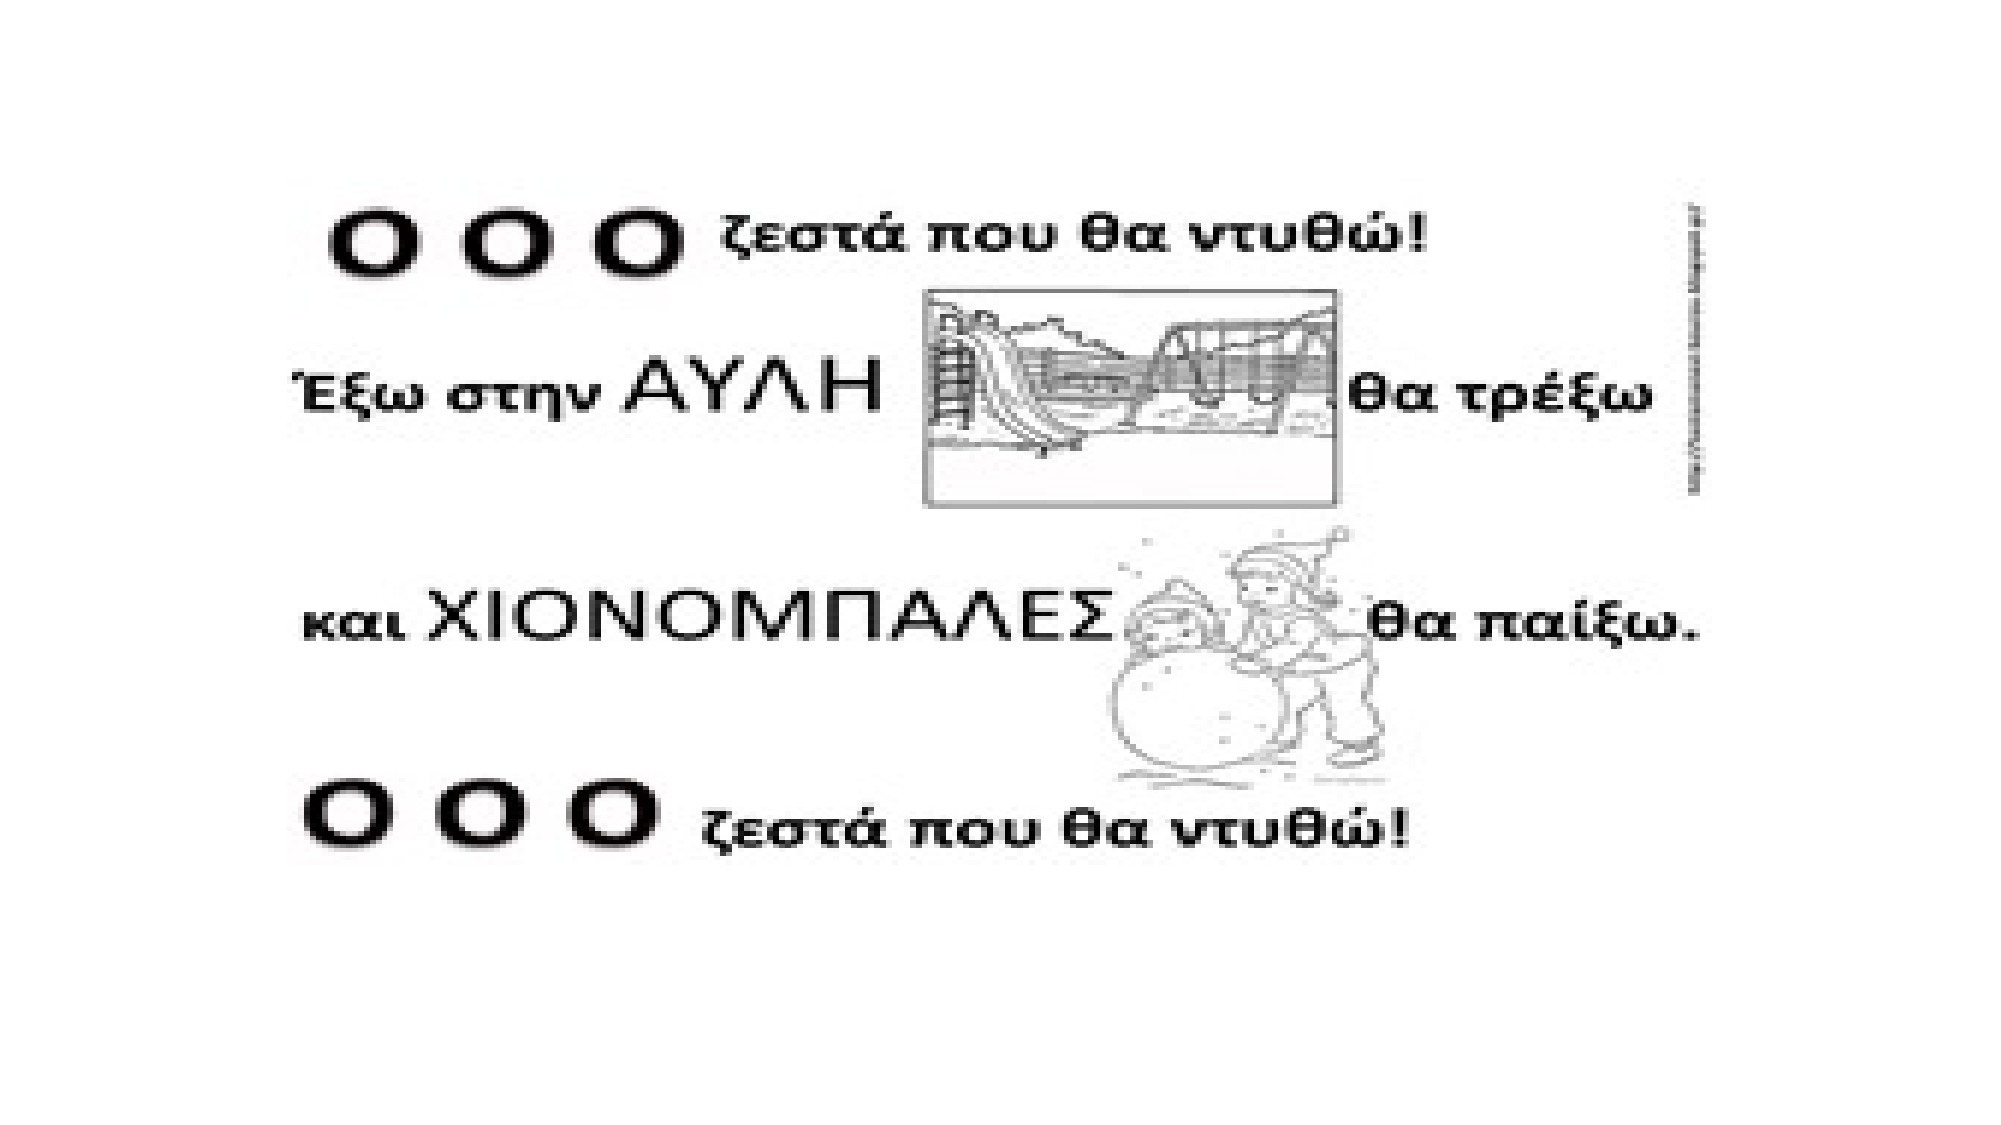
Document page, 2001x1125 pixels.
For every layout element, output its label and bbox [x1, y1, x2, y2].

picture [287, 178, 1712, 865]
